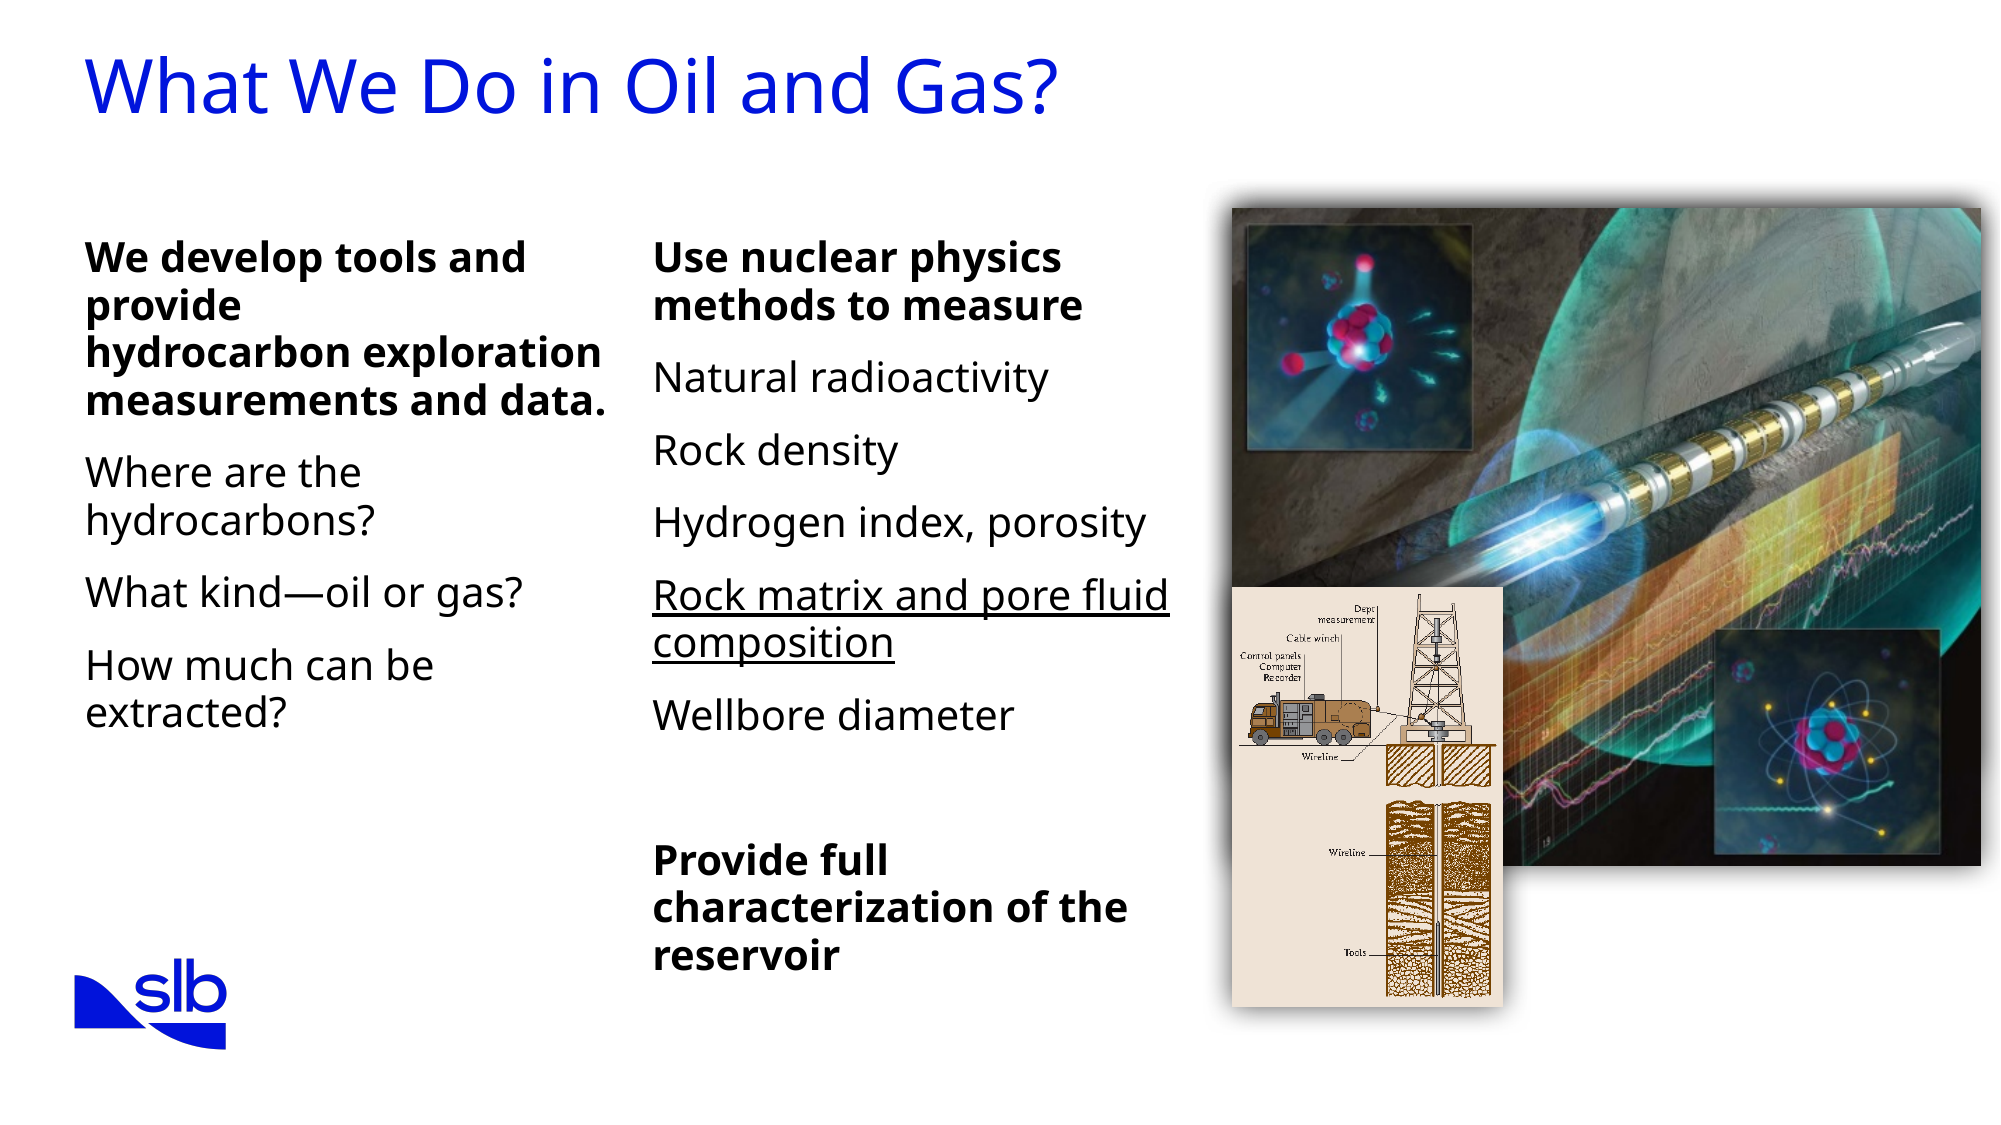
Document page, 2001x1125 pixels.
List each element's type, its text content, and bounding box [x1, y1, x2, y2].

title What We Do in Oil and Gas? [84, 49, 1915, 178]
picture [1232, 208, 1981, 1008]
picture [48, 932, 253, 1076]
list We develop tools and provide hydrocarbon exploration measurements and data. Where are the hydrocarbons? What kind—oil or gas? How much can be extracted? Use nuclear physics methods to measure Natural radioactivity Rock density Hydrogen index, porosity Rock matrix and pore fluid composition Wellbore diameter Provide full characterization of the reservoir [84, 234, 1190, 1006]
